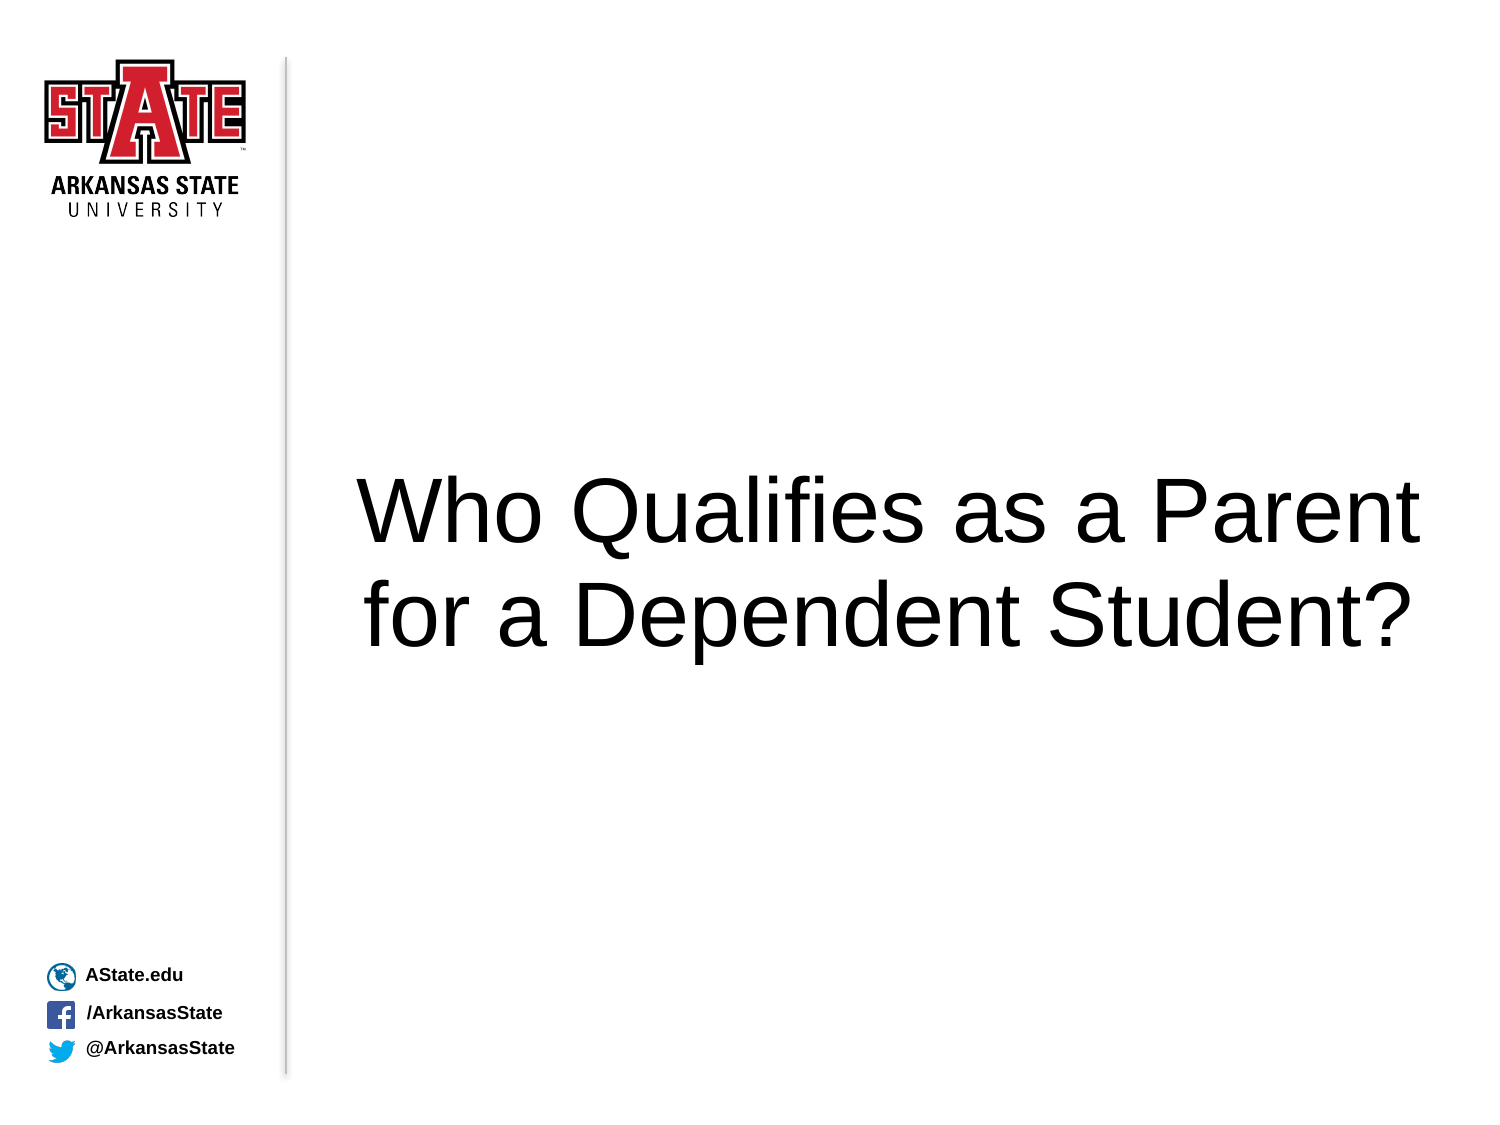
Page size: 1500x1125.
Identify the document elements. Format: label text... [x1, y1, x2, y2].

picture [47, 983, 54, 991]
picture [65, 962, 76, 970]
text_box /ArkansasState [76, 993, 238, 1028]
text_box AState.edu [70, 954, 199, 993]
text_box @ArkansasState [85, 1028, 250, 1066]
picture [38, 1000, 85, 1075]
picture [42, 57, 248, 218]
picture [47, 962, 59, 972]
text_box Who Qualifies as a Parent for a Dependent Student? [332, 449, 1446, 672]
picture [50, 969, 74, 989]
